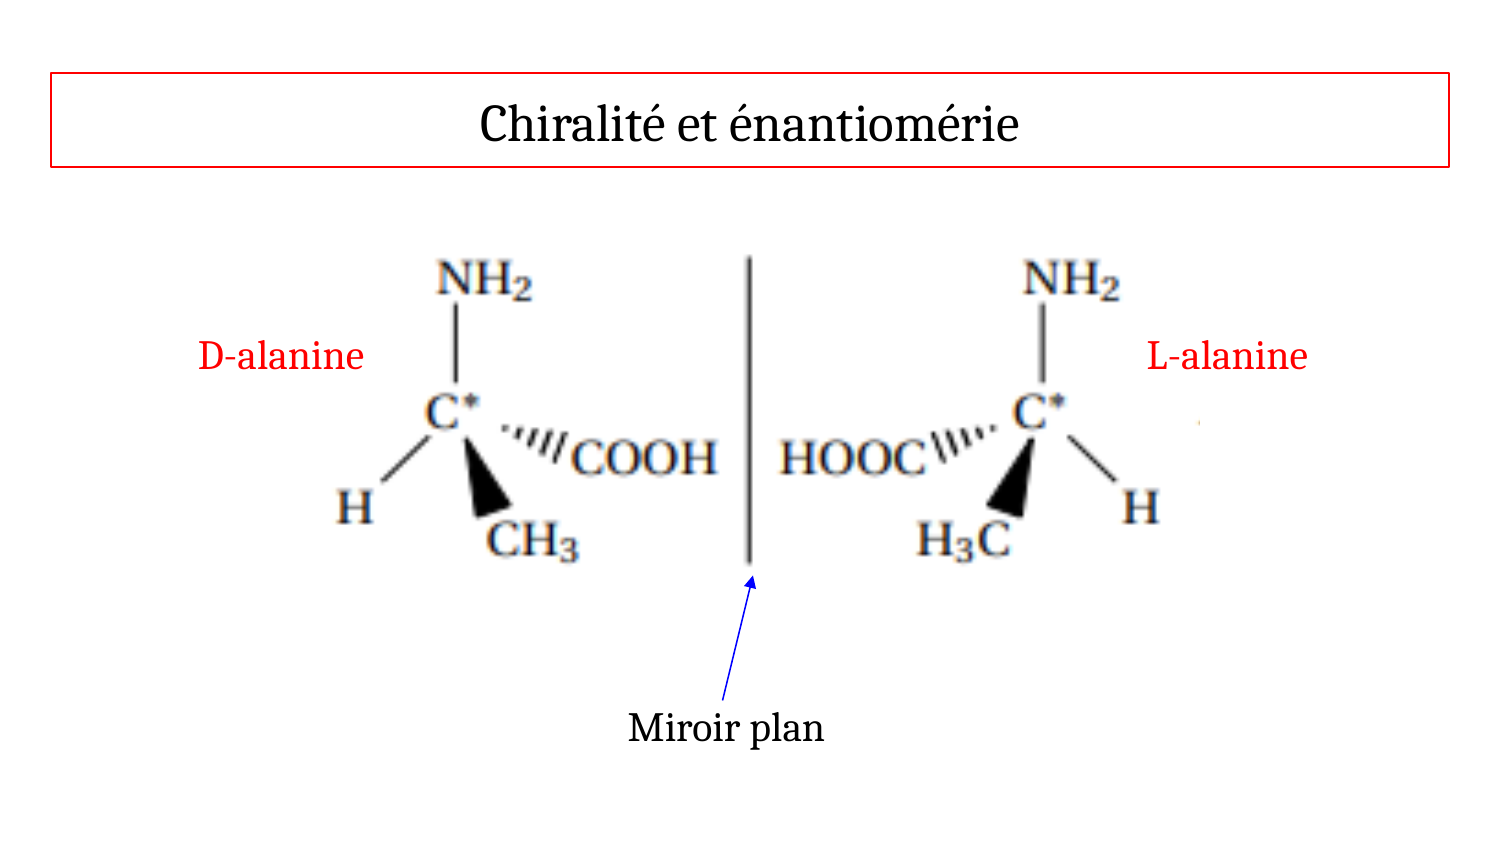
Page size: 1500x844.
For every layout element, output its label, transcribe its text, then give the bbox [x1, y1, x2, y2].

picture [275, 207, 1201, 615]
text_box Miroir plan [612, 684, 946, 765]
text_box D-alanine [183, 312, 270, 393]
text_box L-alanine [1205, 312, 1449, 393]
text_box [722, 575, 754, 701]
title Chiralité et énantiomérie [51, 72, 1449, 167]
